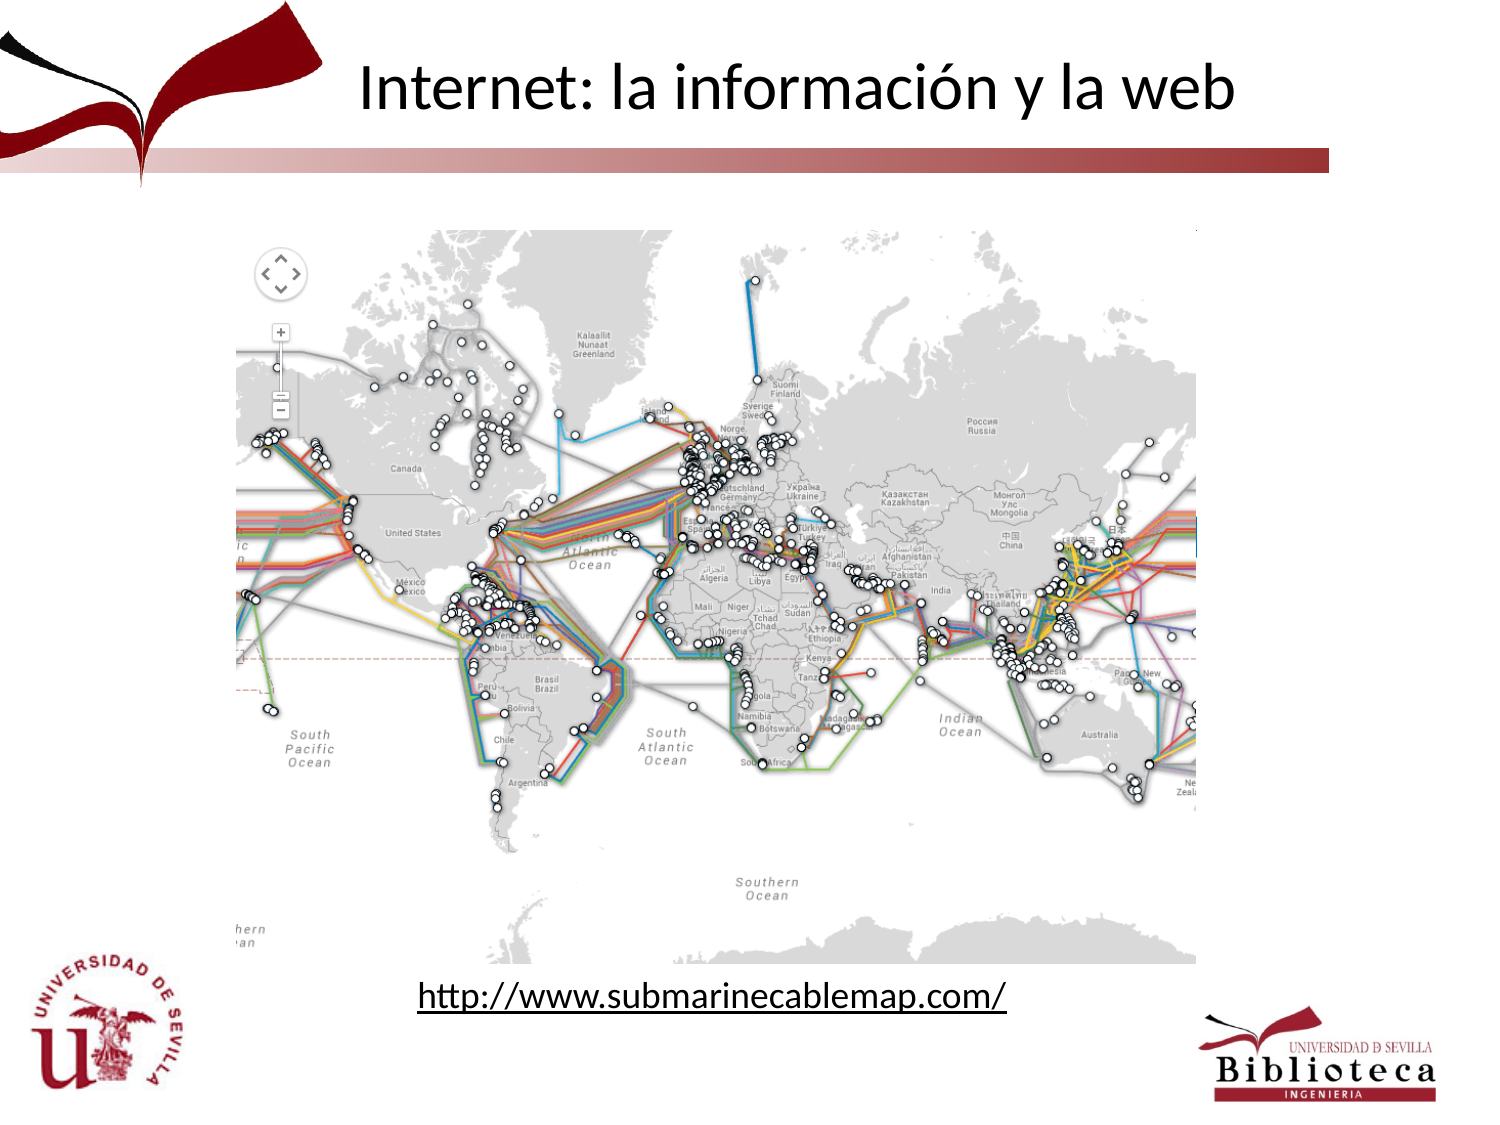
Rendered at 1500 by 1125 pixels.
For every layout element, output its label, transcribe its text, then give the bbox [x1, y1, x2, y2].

text_box Internet: la información y la web [343, 35, 1253, 131]
text_box [327, 148, 1329, 173]
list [29, 952, 186, 1092]
picture [1198, 1005, 1436, 1102]
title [0, 0, 323, 188]
picture [235, 230, 1197, 965]
text_box http://www.submarinecablemap.com/ [402, 973, 1031, 1024]
